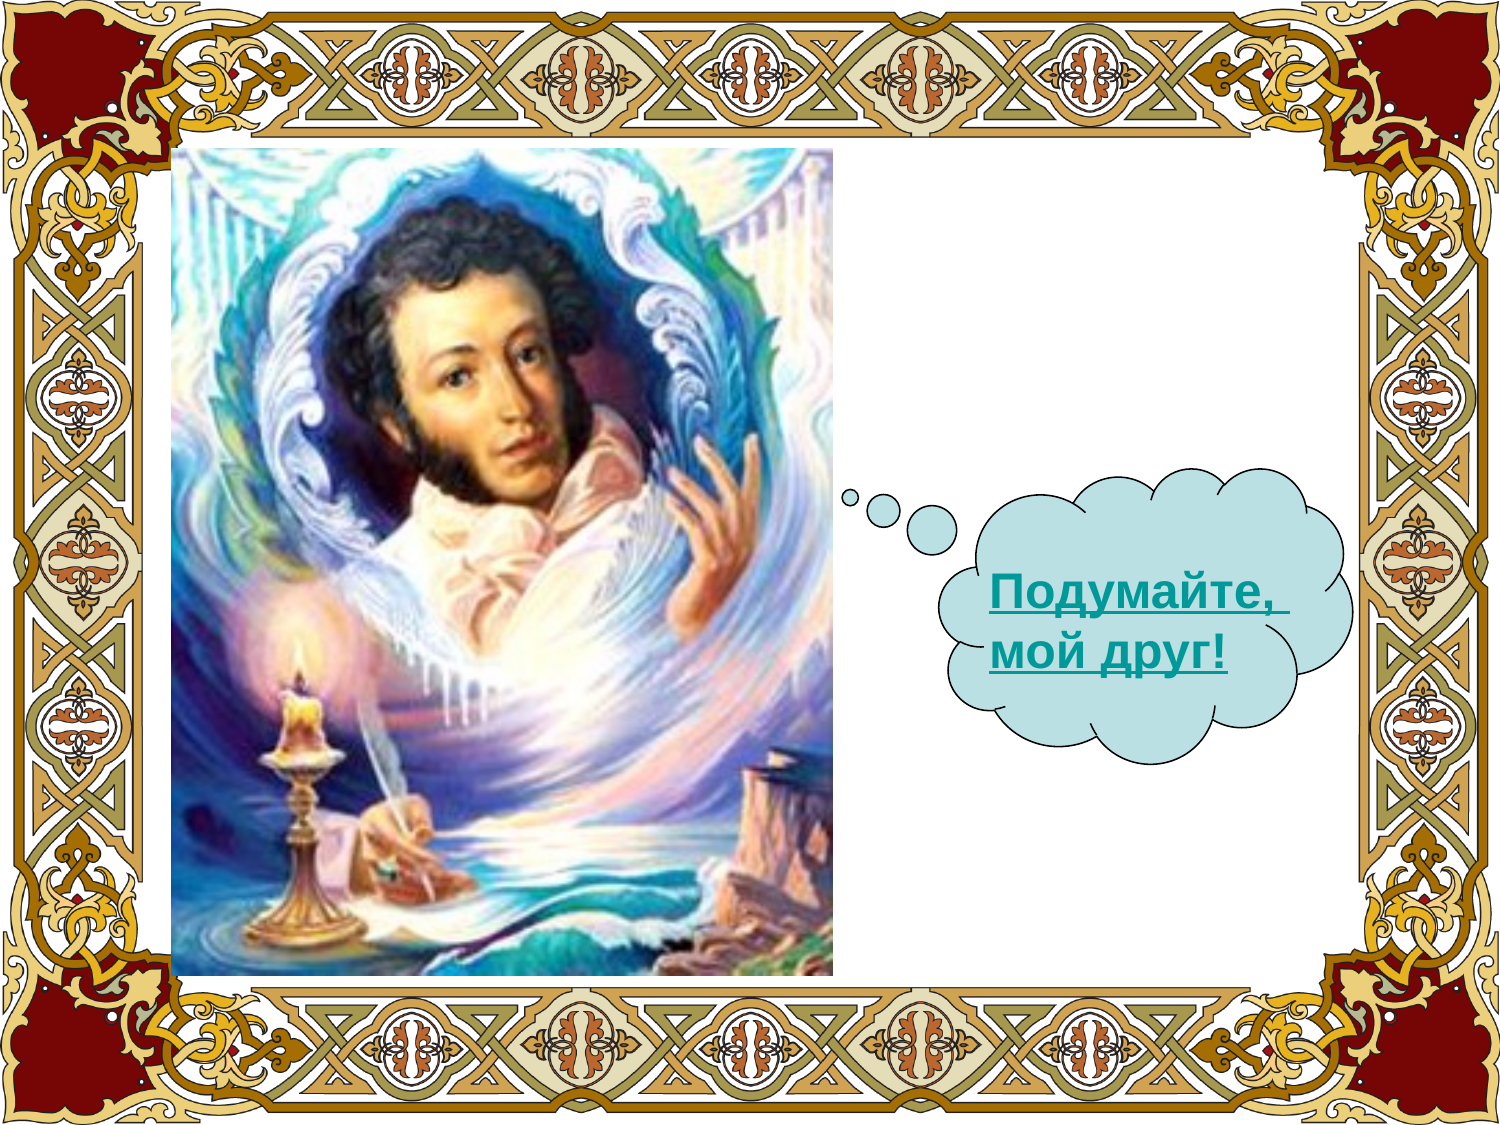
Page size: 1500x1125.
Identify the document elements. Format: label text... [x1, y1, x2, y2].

text_box [842, 489, 859, 506]
text_box [976, 468, 1353, 661]
text_box [907, 505, 957, 555]
picture [0, 0, 1500, 1125]
text_box [867, 494, 900, 528]
text_box [938, 567, 1296, 765]
text_box Подумайте, мой друг! [974, 550, 1329, 686]
